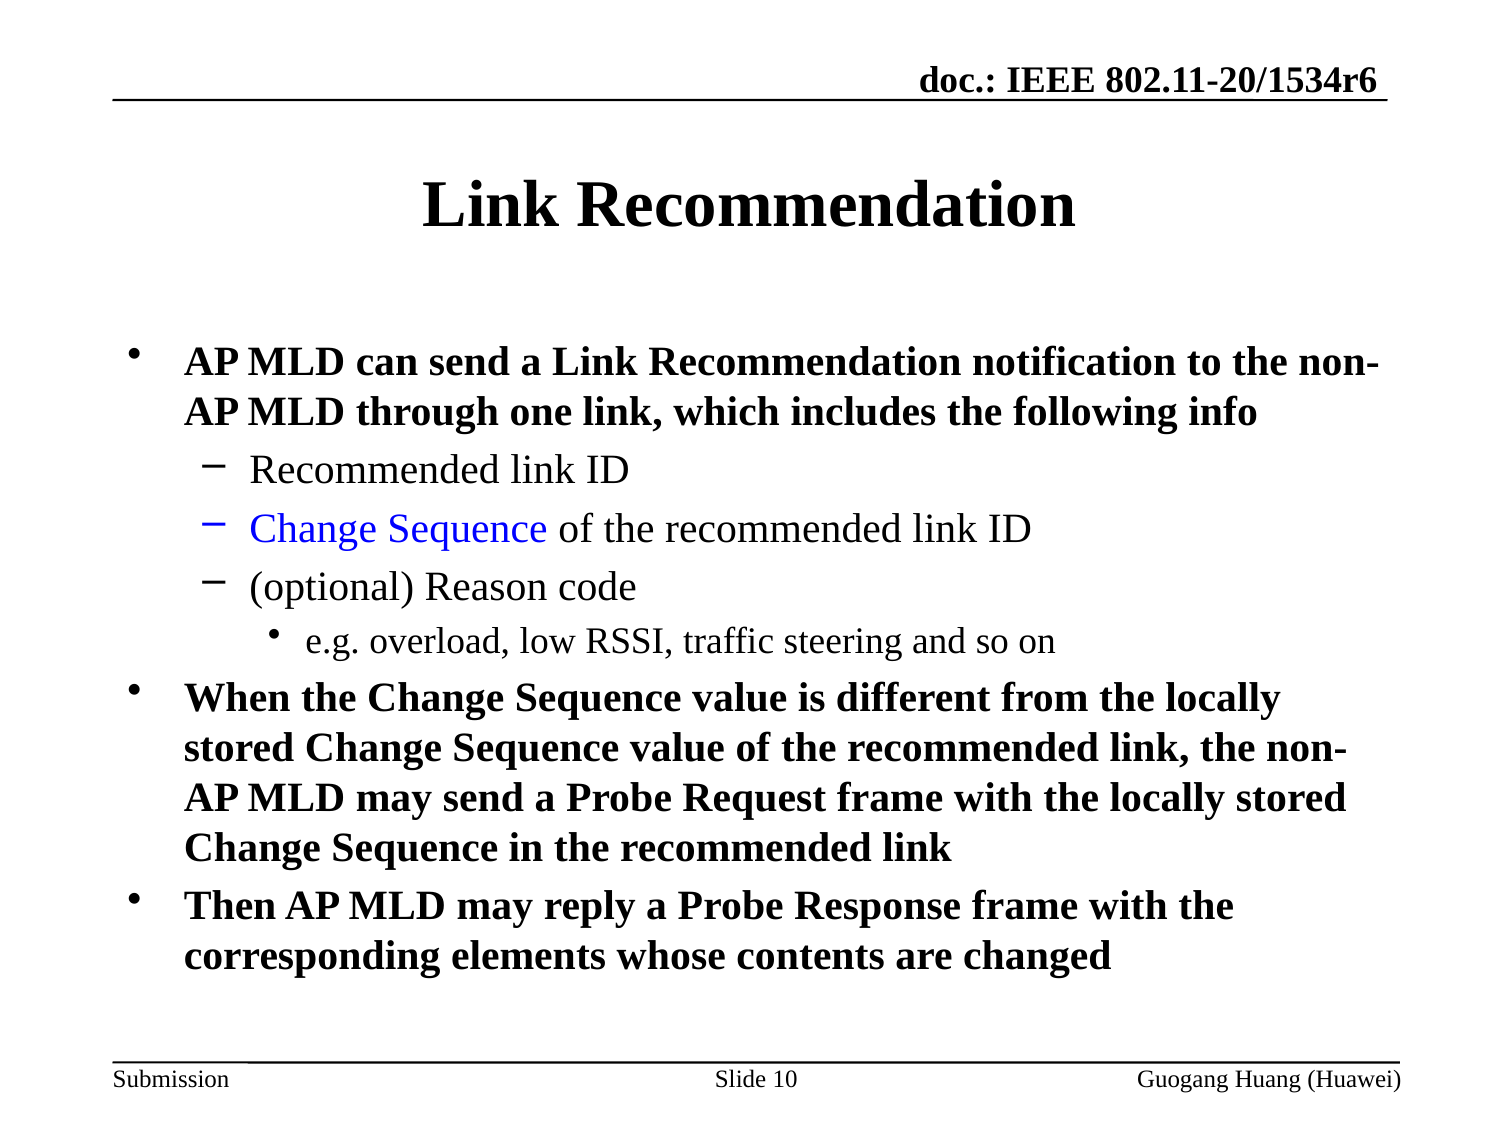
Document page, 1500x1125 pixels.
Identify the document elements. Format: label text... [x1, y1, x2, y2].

list AP MLD can send a Link Recommendation notification to the non-AP MLD through one link, which includes the following info Recommended link ID Change Sequence of the recommended link ID (optional) Reason code e.g. overload, low RSSI, traffic steering and so on When the Change Sequence value is different from the locally stored Change Sequence value of the recommended link, the non-AP MLD may send a Probe Request frame with the locally stored Change Sequence in the recommended link Then AP MLD may reply a Probe Response frame with the corresponding elements whose contents are changed [112, 326, 1412, 1002]
title Link Recommendation [112, 112, 1388, 288]
footer Guogang Huang (Huawei) [1133, 1061, 1402, 1093]
slide_number Slide 10 [712, 1061, 800, 1093]
